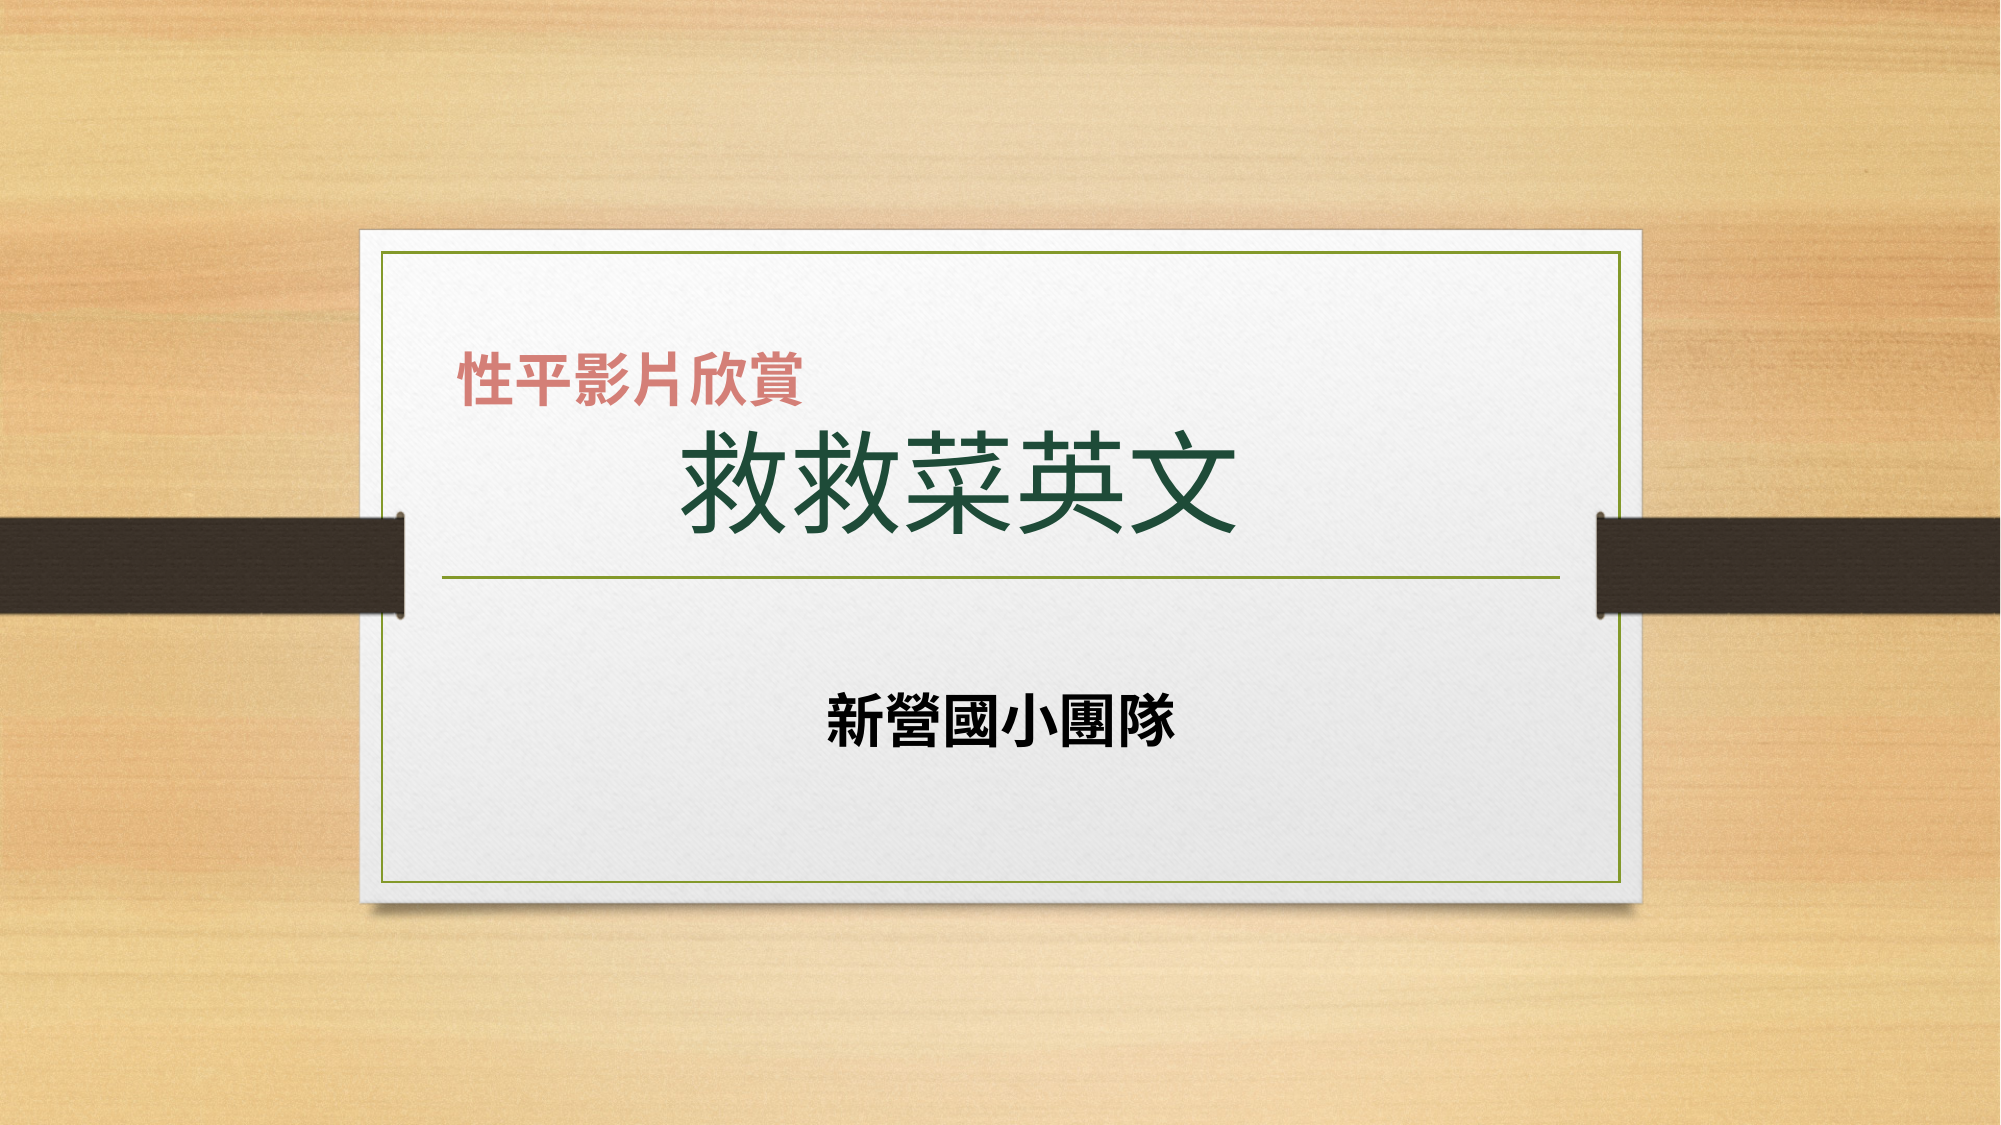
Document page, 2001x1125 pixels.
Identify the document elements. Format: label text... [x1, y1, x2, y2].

title 性平影片欣賞 救救菜英文 [441, 306, 1560, 556]
picture [0, 0, 2001, 1125]
subtitle 新營國小團隊 [441, 600, 1560, 817]
